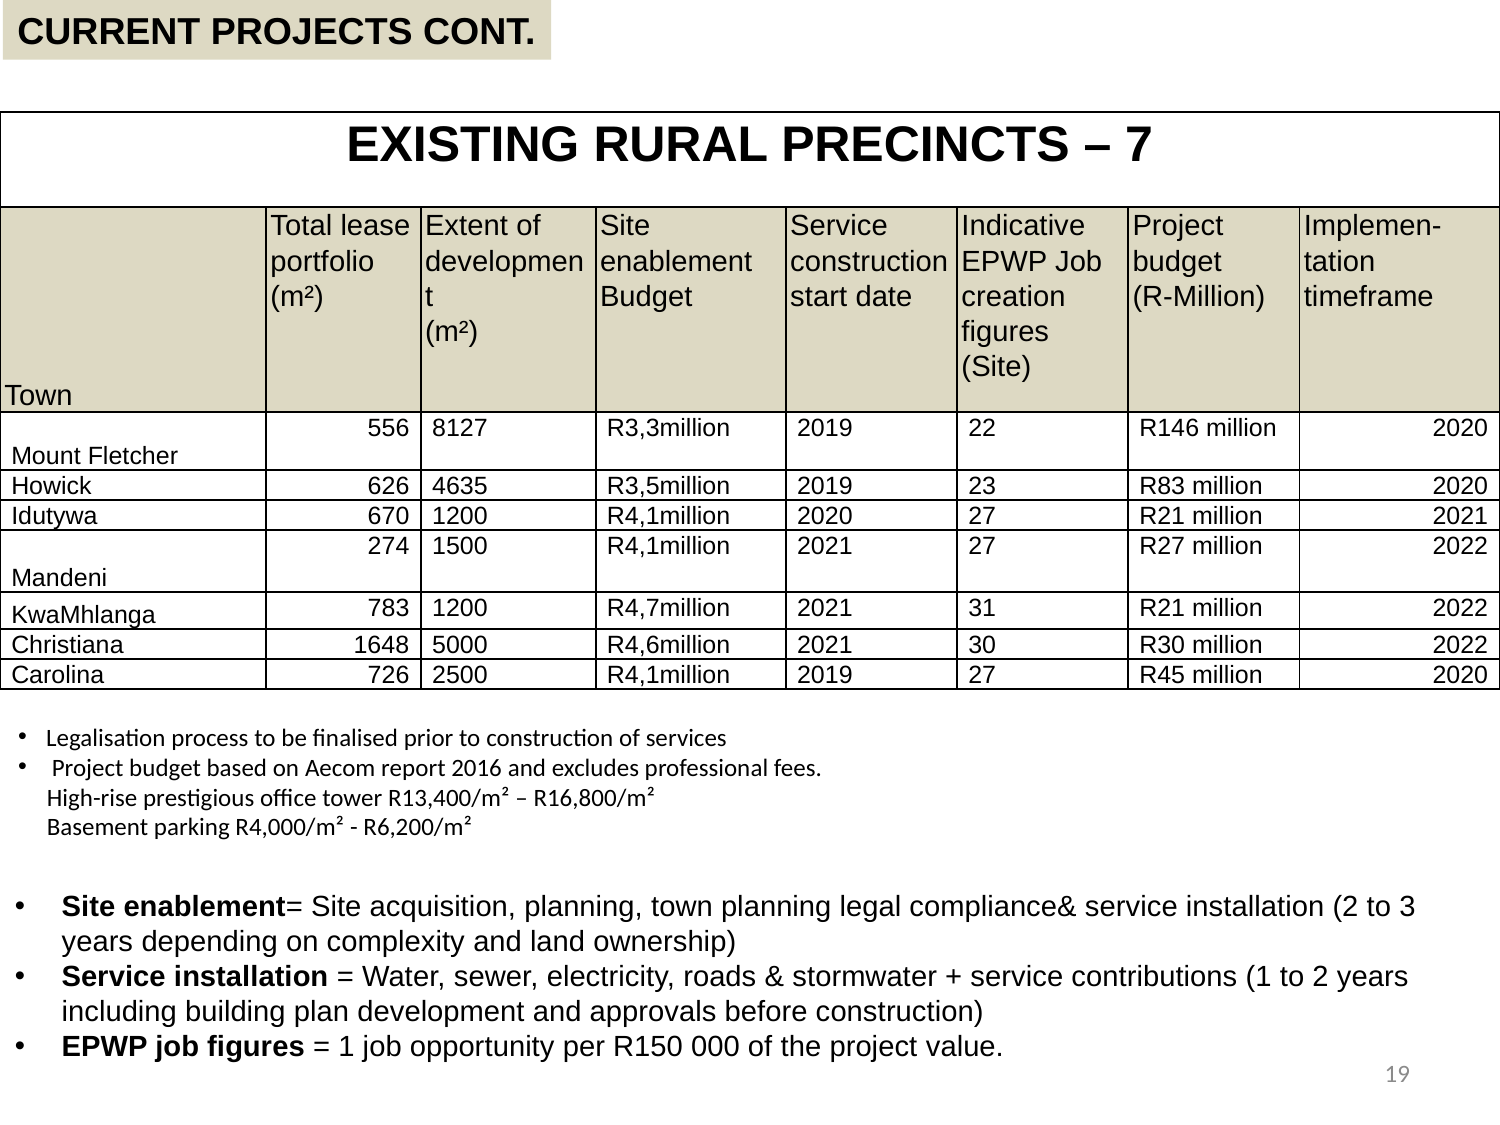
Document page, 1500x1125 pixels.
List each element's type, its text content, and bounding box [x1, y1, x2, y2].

table_cell R27 million [1129, 531, 1299, 591]
table_cell 5000 [422, 630, 595, 658]
table_cell 2021 [787, 630, 956, 658]
table_cell 2021 [787, 531, 956, 591]
table_cell 8127 [422, 413, 595, 469]
table_cell 2022 [1300, 630, 1499, 658]
table_cell 2019 [787, 471, 956, 499]
table_cell R3,3million [597, 413, 785, 469]
table_cell Service construction start date [787, 208, 956, 411]
table_cell 1648 [267, 630, 420, 658]
table_cell 23 [958, 471, 1127, 499]
table_cell 670 [267, 501, 420, 529]
table_cell R146 million [1129, 413, 1299, 469]
table_cell 1200 [422, 593, 595, 628]
table_cell 1200 [422, 501, 595, 529]
table_cell Site enablement Budget [597, 208, 785, 411]
table_cell 22 [958, 413, 1127, 469]
text_box Site enablement= Site acquisition, planning, town planning legal compliance& service installation (2 to 3 years depending on complexity and land ownership) Service installation = Water, sewer, electricity, roads & stormwater + service contributions (1 to 2 years including building plan development and approvals before construction) EPWP job figures = 1 job opportunity per R150 000 of the project value. [0, 880, 1500, 1070]
table_cell R83 million [1129, 471, 1299, 499]
table_cell KwaMhlanga [1, 593, 265, 628]
table_cell R4,1million [597, 531, 785, 591]
table_cell 30 [958, 630, 1127, 658]
table_header EXISTING RURAL PRECINCTS – 7 [1, 113, 1499, 206]
table_cell R21 million [1129, 501, 1299, 529]
table_cell 2020 [1300, 471, 1499, 499]
slide_number 19 [1074, 1042, 1425, 1103]
text_box CURRENT PROJECTS CONT. [2, 0, 552, 60]
table_cell 1500 [422, 531, 595, 591]
table_cell Carolina [1, 660, 265, 688]
table_cell R4,6million [597, 630, 785, 658]
table_cell R4,7million [597, 593, 785, 628]
table_cell 27 [958, 531, 1127, 591]
table_cell 2020 [1300, 660, 1499, 688]
table_cell Christiana [1, 630, 265, 658]
table_cell R3,5million [597, 471, 785, 499]
table_cell Mandeni [1, 531, 265, 591]
table_cell 274 [267, 531, 420, 591]
table_cell 2021 [787, 593, 956, 628]
table_cell Implemen-tation timeframe [1300, 208, 1499, 411]
table_cell 2022 [1300, 593, 1499, 628]
table_cell 4635 [422, 471, 595, 499]
table_cell 27 [958, 660, 1127, 688]
text_box Legalisation process to be finalised prior to construction of services Project budget based on Aecom report 2016 and excludes professional fees. High-rise prestigious office tower R13,400/m² – R16,800/m² Basement parking R4,000/m² - R6,200/m² [3, 713, 839, 879]
table_cell 27 [958, 501, 1127, 529]
table_cell R21 million [1129, 593, 1299, 628]
table_cell 783 [267, 593, 420, 628]
table_cell Howick [1, 471, 265, 499]
table_cell 2022 [1300, 531, 1499, 591]
table_cell 626 [267, 471, 420, 499]
table_cell 2019 [787, 413, 956, 469]
table_cell Town [1, 208, 265, 411]
table_cell 556 [267, 413, 420, 469]
table_cell 2020 [1300, 413, 1499, 469]
table_cell 2020 [787, 501, 956, 529]
table_cell Idutywa [1, 501, 265, 529]
table_cell 2019 [787, 660, 956, 688]
table_cell Mount Fletcher [1, 413, 265, 469]
table_cell Total lease portfolio (m²) [267, 208, 420, 411]
table_cell R30 million [1129, 630, 1299, 658]
table_cell 31 [958, 593, 1127, 628]
table_cell Project budget (R-Million) [1129, 208, 1299, 411]
table_cell R4,1million [597, 660, 785, 688]
table_cell 2500 [422, 660, 595, 688]
table_cell R4,1million [597, 501, 785, 529]
table_cell Indicative EPWP Job creation figures (Site) [958, 208, 1127, 411]
table_cell Extent of development (m²) [422, 208, 595, 411]
table_cell 2021 [1300, 501, 1499, 529]
table_cell R45 million [1129, 660, 1299, 688]
table_cell 726 [267, 660, 420, 688]
